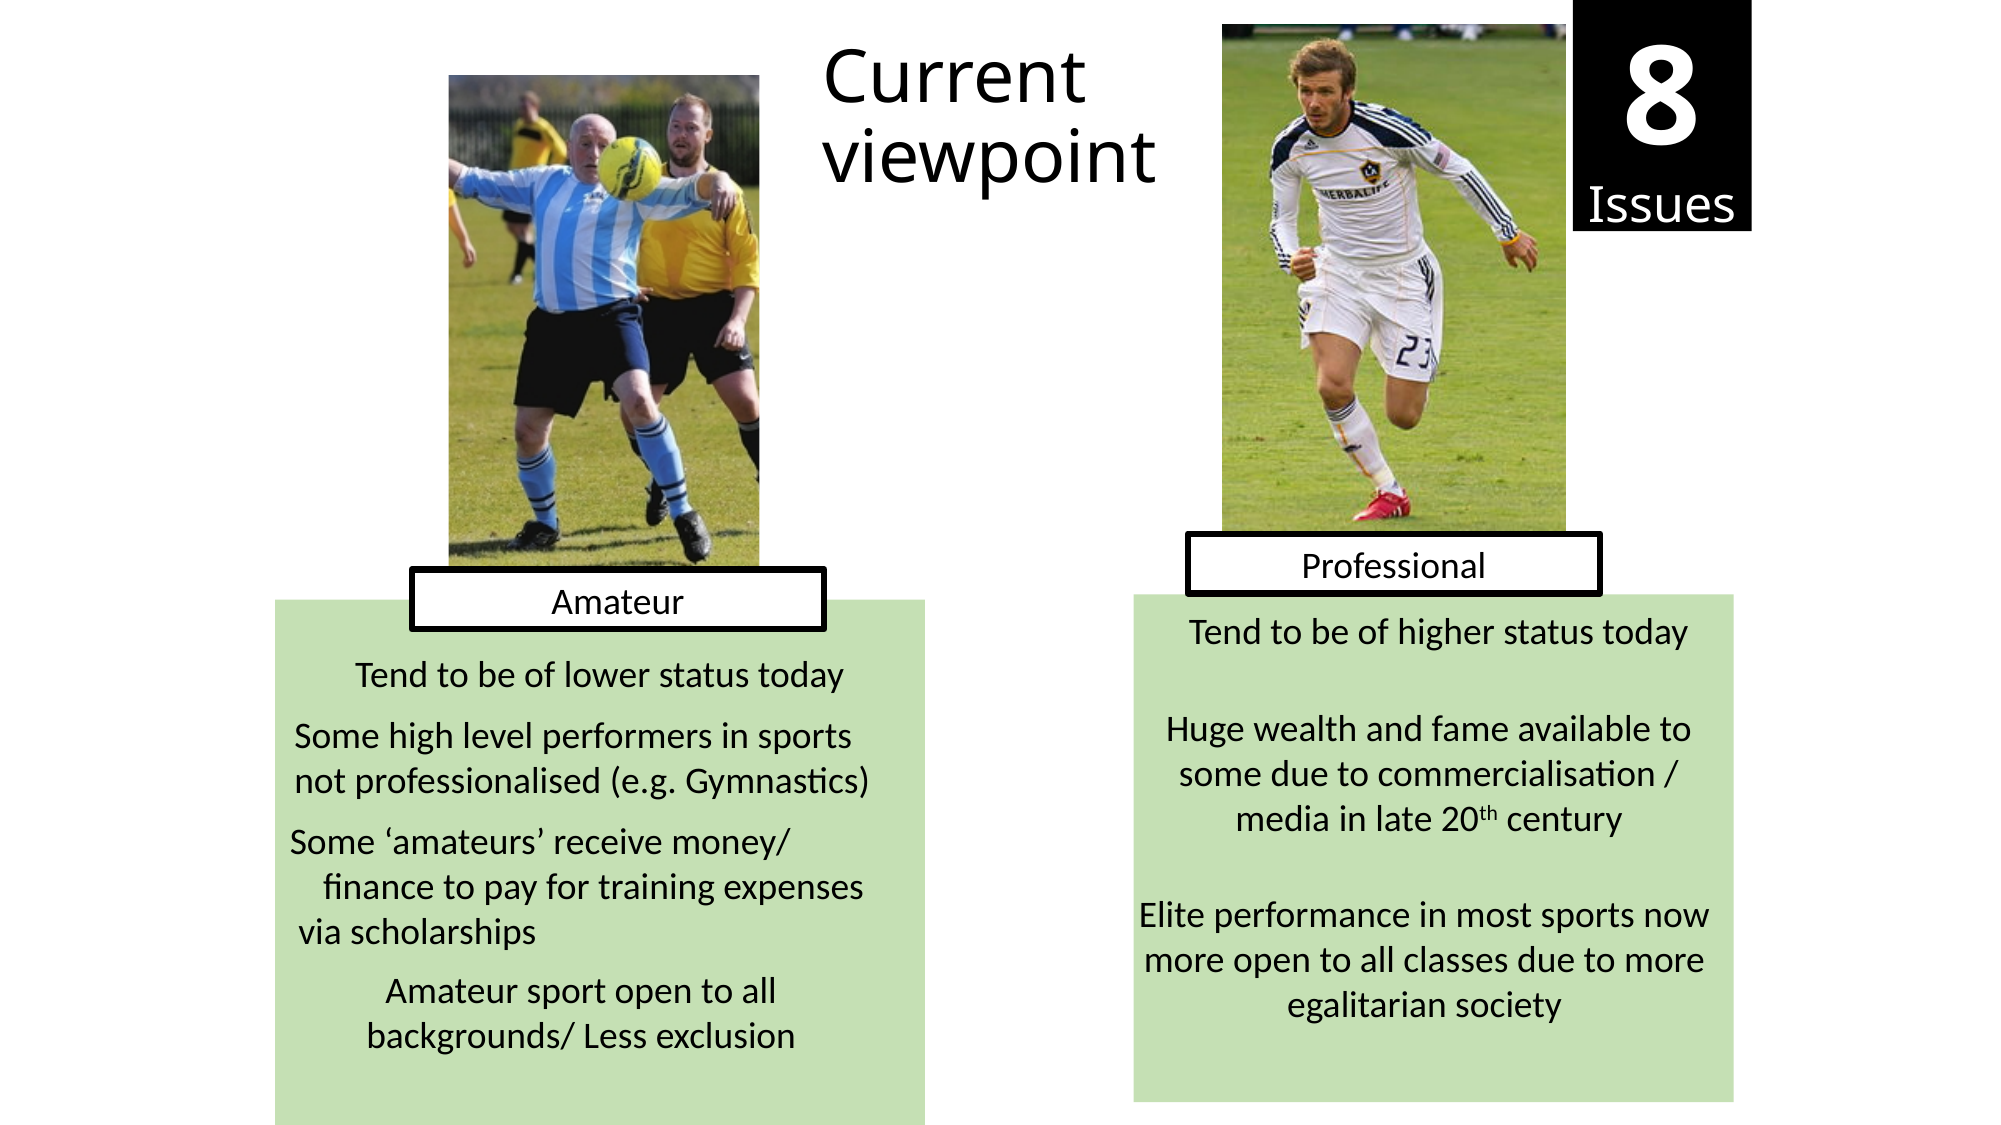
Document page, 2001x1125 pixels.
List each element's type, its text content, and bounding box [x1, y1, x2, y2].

text_box Professional [1187, 533, 1601, 594]
text_box Tend to be of higher status today [1174, 599, 1704, 660]
text_box [274, 599, 926, 1125]
picture [1222, 24, 1566, 539]
text_box Tend to be of lower status today [340, 642, 860, 703]
text_box Huge wealth and fame available to some due to commercialisation / media in late 20th century [1129, 696, 1730, 847]
title Current viewpoint [807, 24, 1175, 213]
text_box Amateur sport open to all backgrounds/ Less exclusion [274, 958, 888, 1063]
text_box Elite performance in most sports now more open to all classes due to more egalitarian society [1118, 882, 1731, 1033]
text_box Some high level performers in sports not professionalised (e.g. Gymnastics) [279, 703, 913, 809]
text_box [1133, 593, 1735, 1103]
text_box Amateur [411, 569, 825, 630]
text_box 8 Issues [1572, 0, 1752, 232]
text_box Some ‘amateurs’ receive money/ finance to pay for training expenses via scholarships [275, 809, 913, 960]
picture [448, 74, 760, 575]
